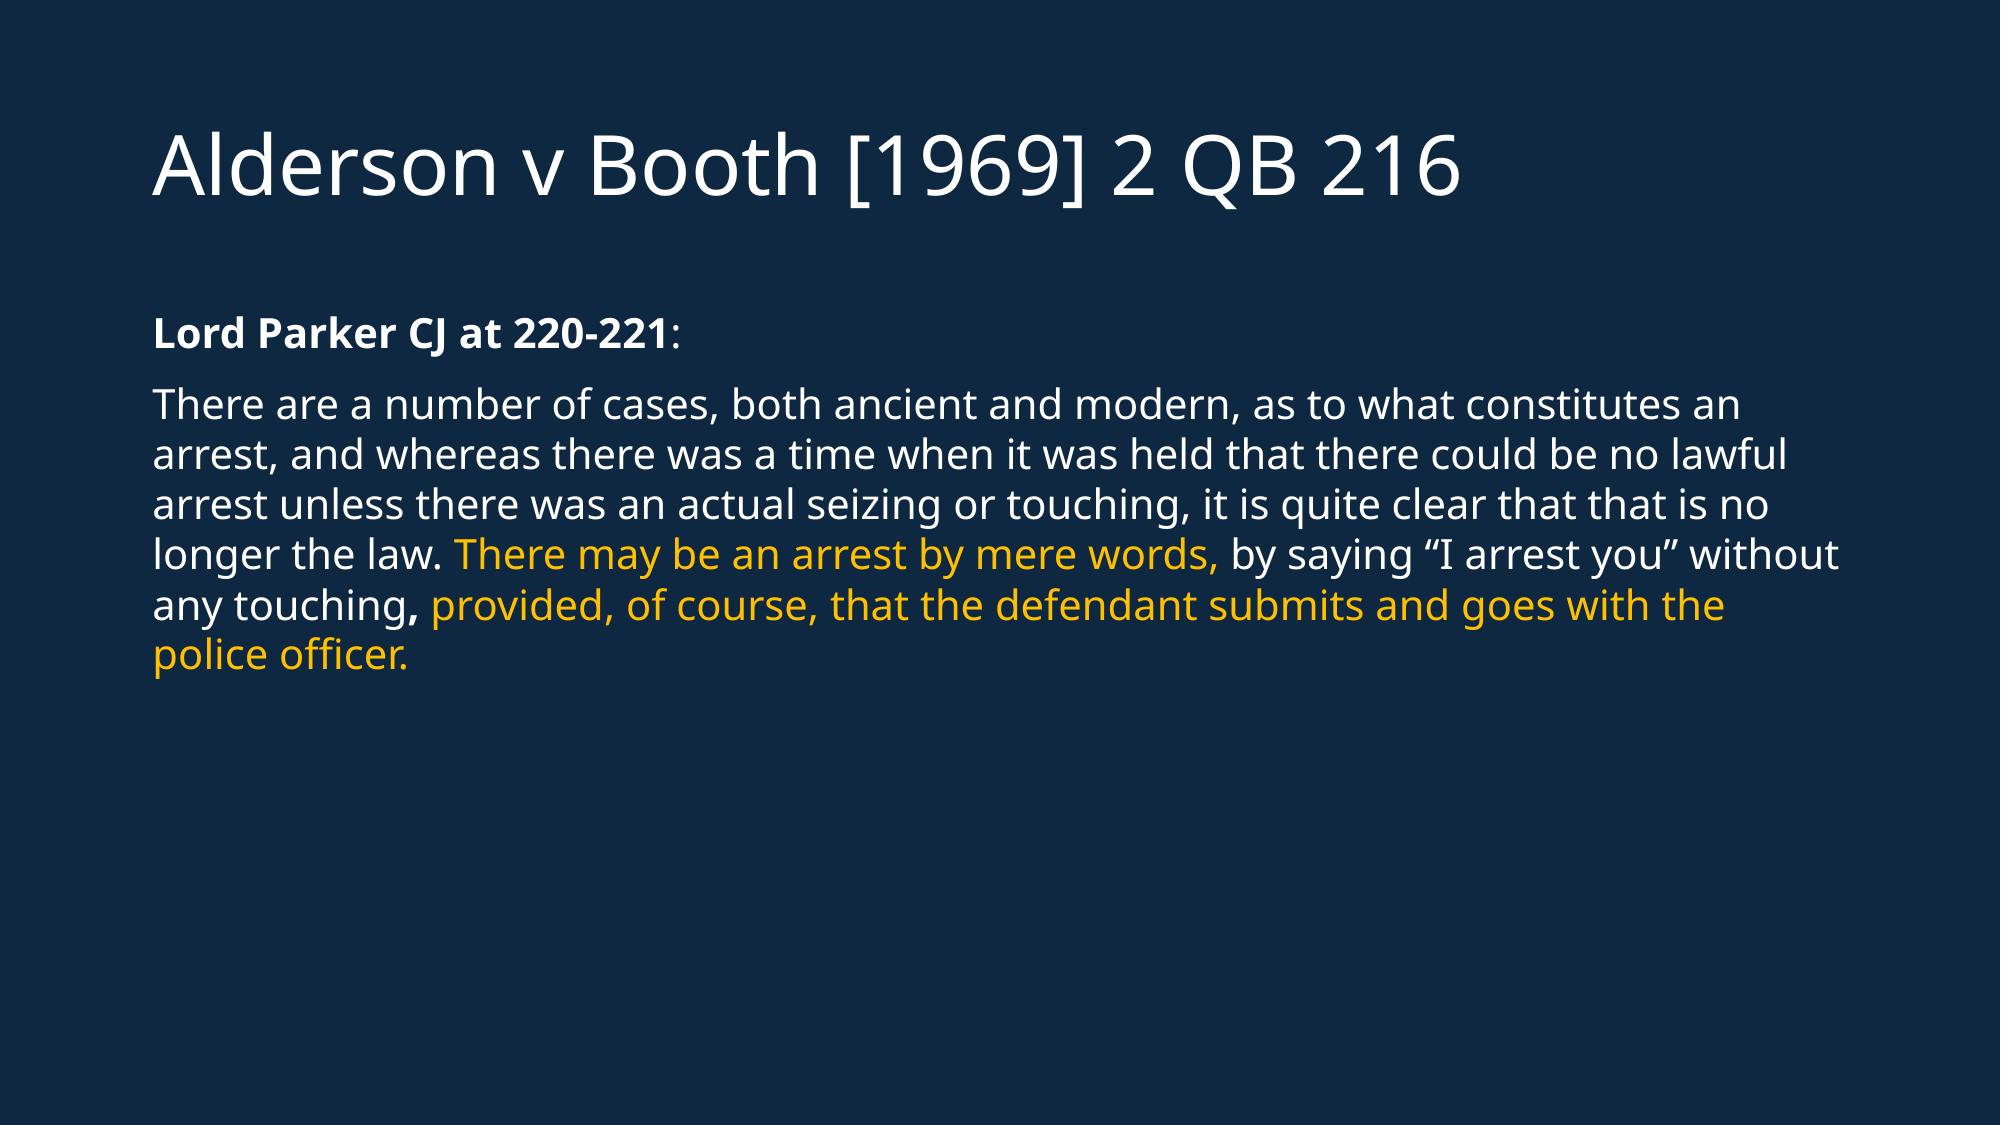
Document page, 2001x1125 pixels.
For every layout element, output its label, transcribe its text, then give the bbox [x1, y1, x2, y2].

list Lord Parker CJ at 220-221: There are a number of cases, both ancient and modern, as to what constitutes an arrest, and whereas there was a time when it was held that there could be no lawful arrest unless there was an actual seizing or touching, it is quite clear that that is no longer the law. There may be an arrest by mere words, by saying “I arrest you” without any touching, provided, of course, that the defendant submits and goes with the police officer. [137, 299, 1863, 1014]
title Alderson v Booth [1969] 2 QB 216 [137, 59, 1863, 278]
